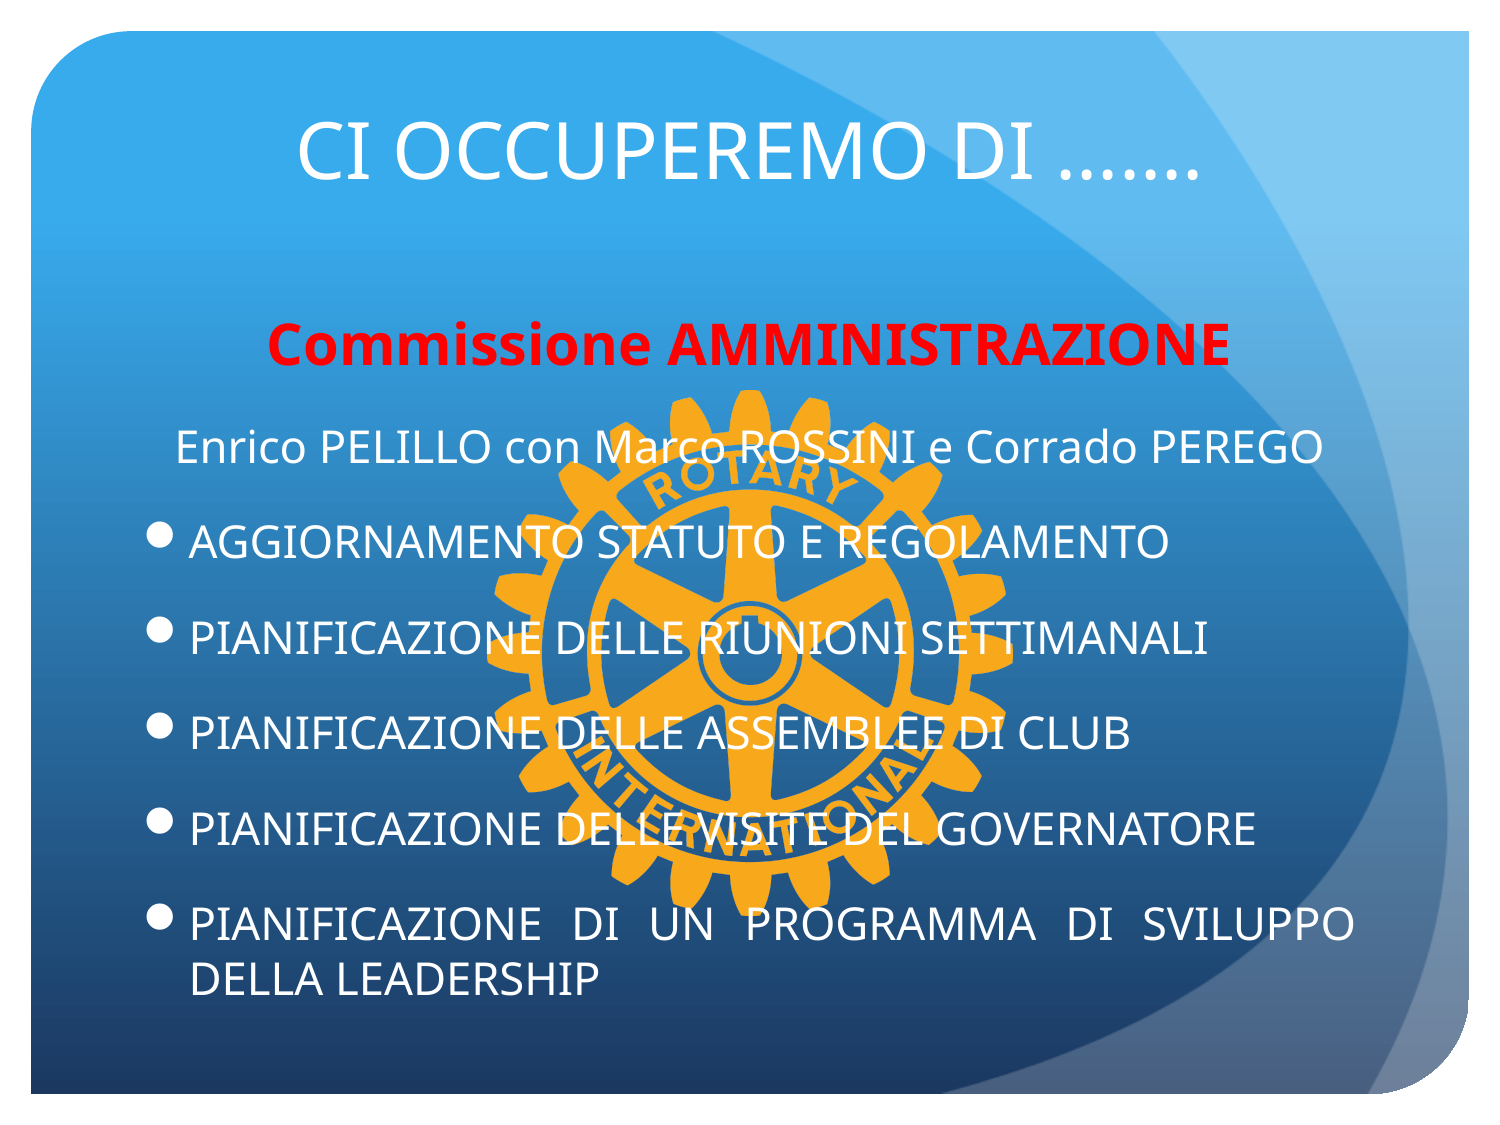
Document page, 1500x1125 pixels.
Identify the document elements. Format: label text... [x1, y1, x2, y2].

list Commissione AMMINISTRAZIONE Enrico PELILLO con Marco ROSSINI e Corrado PEREGO AGGIORNAMENTO STATUTO E REGOLAMENTO PIANIFICAZIONE DELLE RIUNIONI SETTIMANALI PIANIFICAZIONE DELLE ASSEMBLEE DI CLUB PIANIFICAZIONE DELLE VISITE DEL GOVERNATORE PIANIFICAZIONE DI UN PROGRAMMA DI SVILUPPO DELLA LEADERSHIP [127, 299, 1373, 1017]
title CI OCCUPEREMO DI ....... [127, 62, 1373, 235]
picture [24, 30, 1473, 1094]
